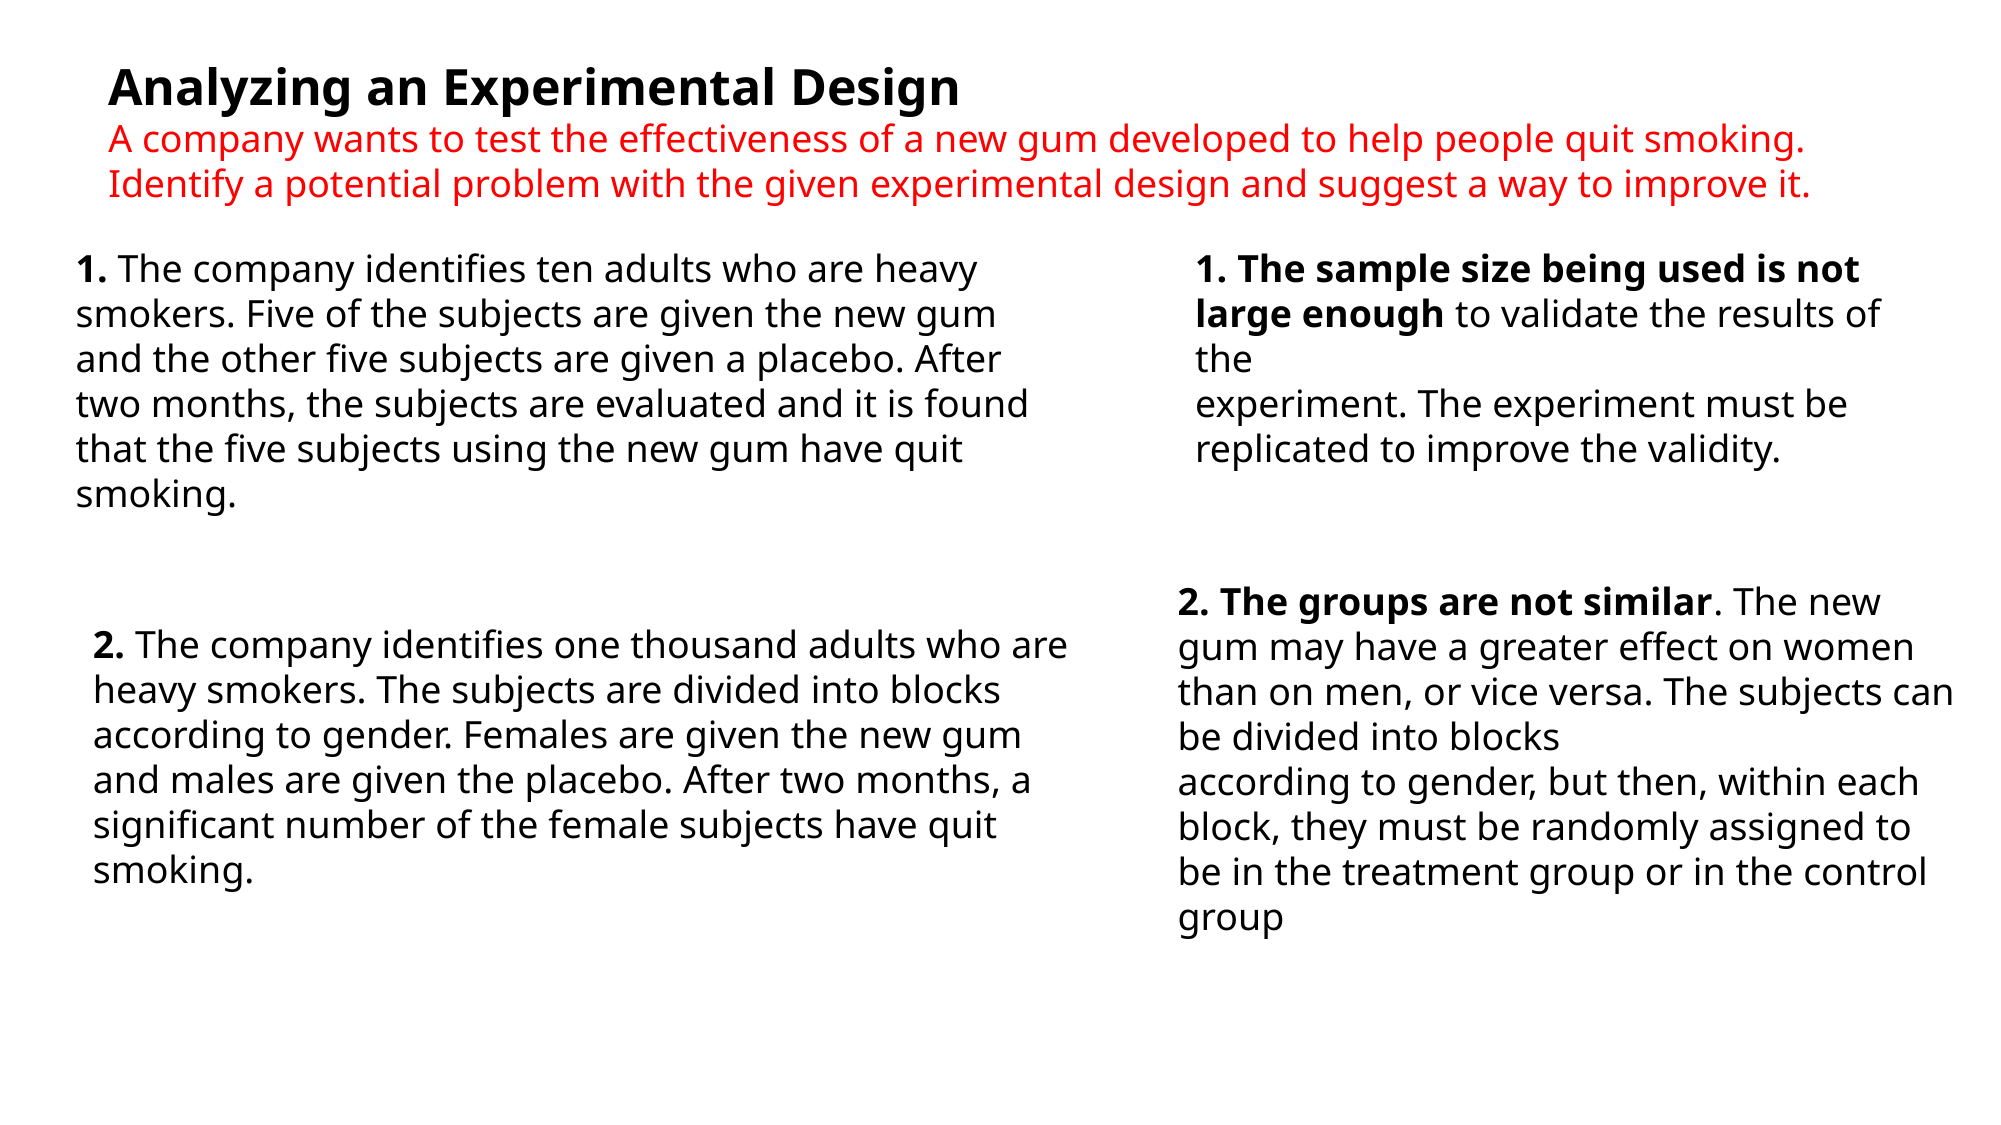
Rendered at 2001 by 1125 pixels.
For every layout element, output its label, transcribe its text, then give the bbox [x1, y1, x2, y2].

text_box Analyzing an Experimental Design A company wants to test the effectiveness of a new gum developed to help people quit smoking. Identify a potential problem with the given experimental design and suggest a way to improve it. [93, 47, 1896, 213]
text_box 2. The groups are not similar. The new gum may have a greater effect on women than on men, or vice versa. The subjects can be divided into blocks according to gender, but then, within each block, they must be randomly assigned to be in the treatment group or in the control group [1162, 570, 1976, 946]
text_box 2. The company identifies one thousand adults who are heavy smokers. The subjects are divided into blocks according to gender. Females are given the new gum and males are given the placebo. After two months, a significant number of the female subjects have quit smoking. [78, 614, 1094, 899]
text_box 1. The sample size being used is not large enough to validate the results of the experiment. The experiment must be replicated to improve the validity. [1180, 237, 1959, 478]
text_box 1. The company identifies ten adults who are heavy smokers. Five of the subjects are given the new gum and the other five subjects are given a placebo. After two months, the subjects are evaluated and it is found that the five subjects using the new gum have quit smoking. [60, 237, 1077, 523]
